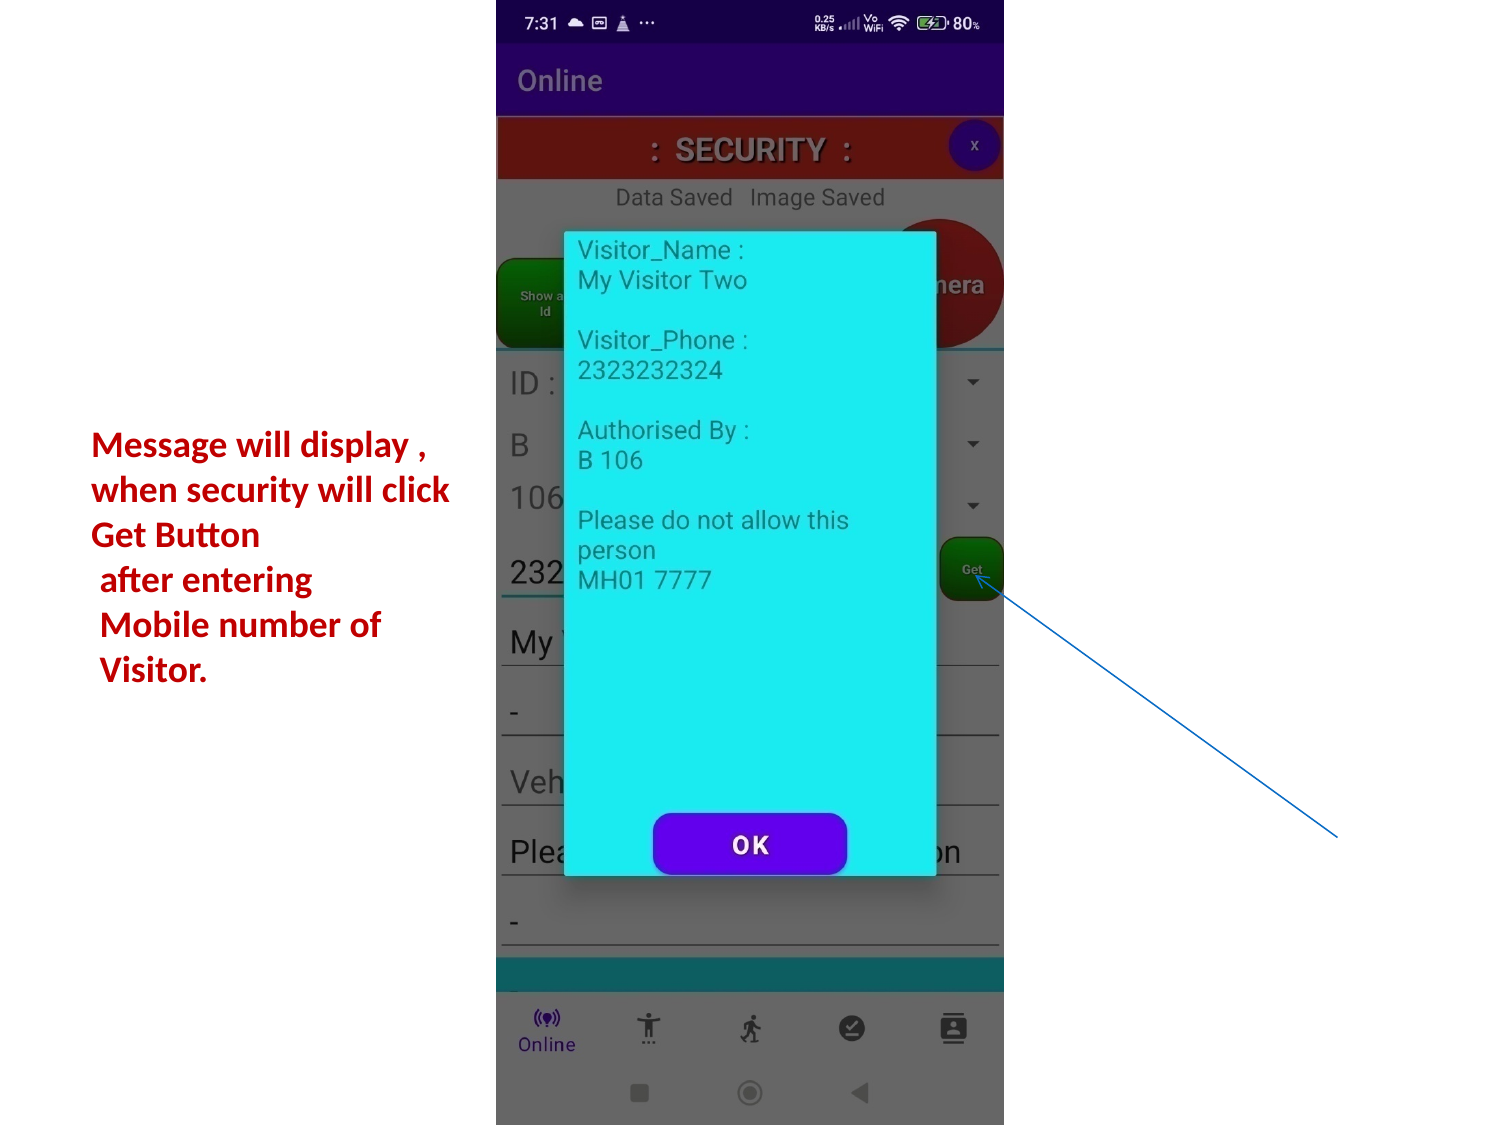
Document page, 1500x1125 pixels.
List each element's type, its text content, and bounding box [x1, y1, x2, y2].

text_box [974, 574, 1338, 838]
picture [496, 0, 1004, 1125]
text_box Message will display , when security will click Get Button after entering Mobile number of Visitor. [76, 412, 474, 698]
